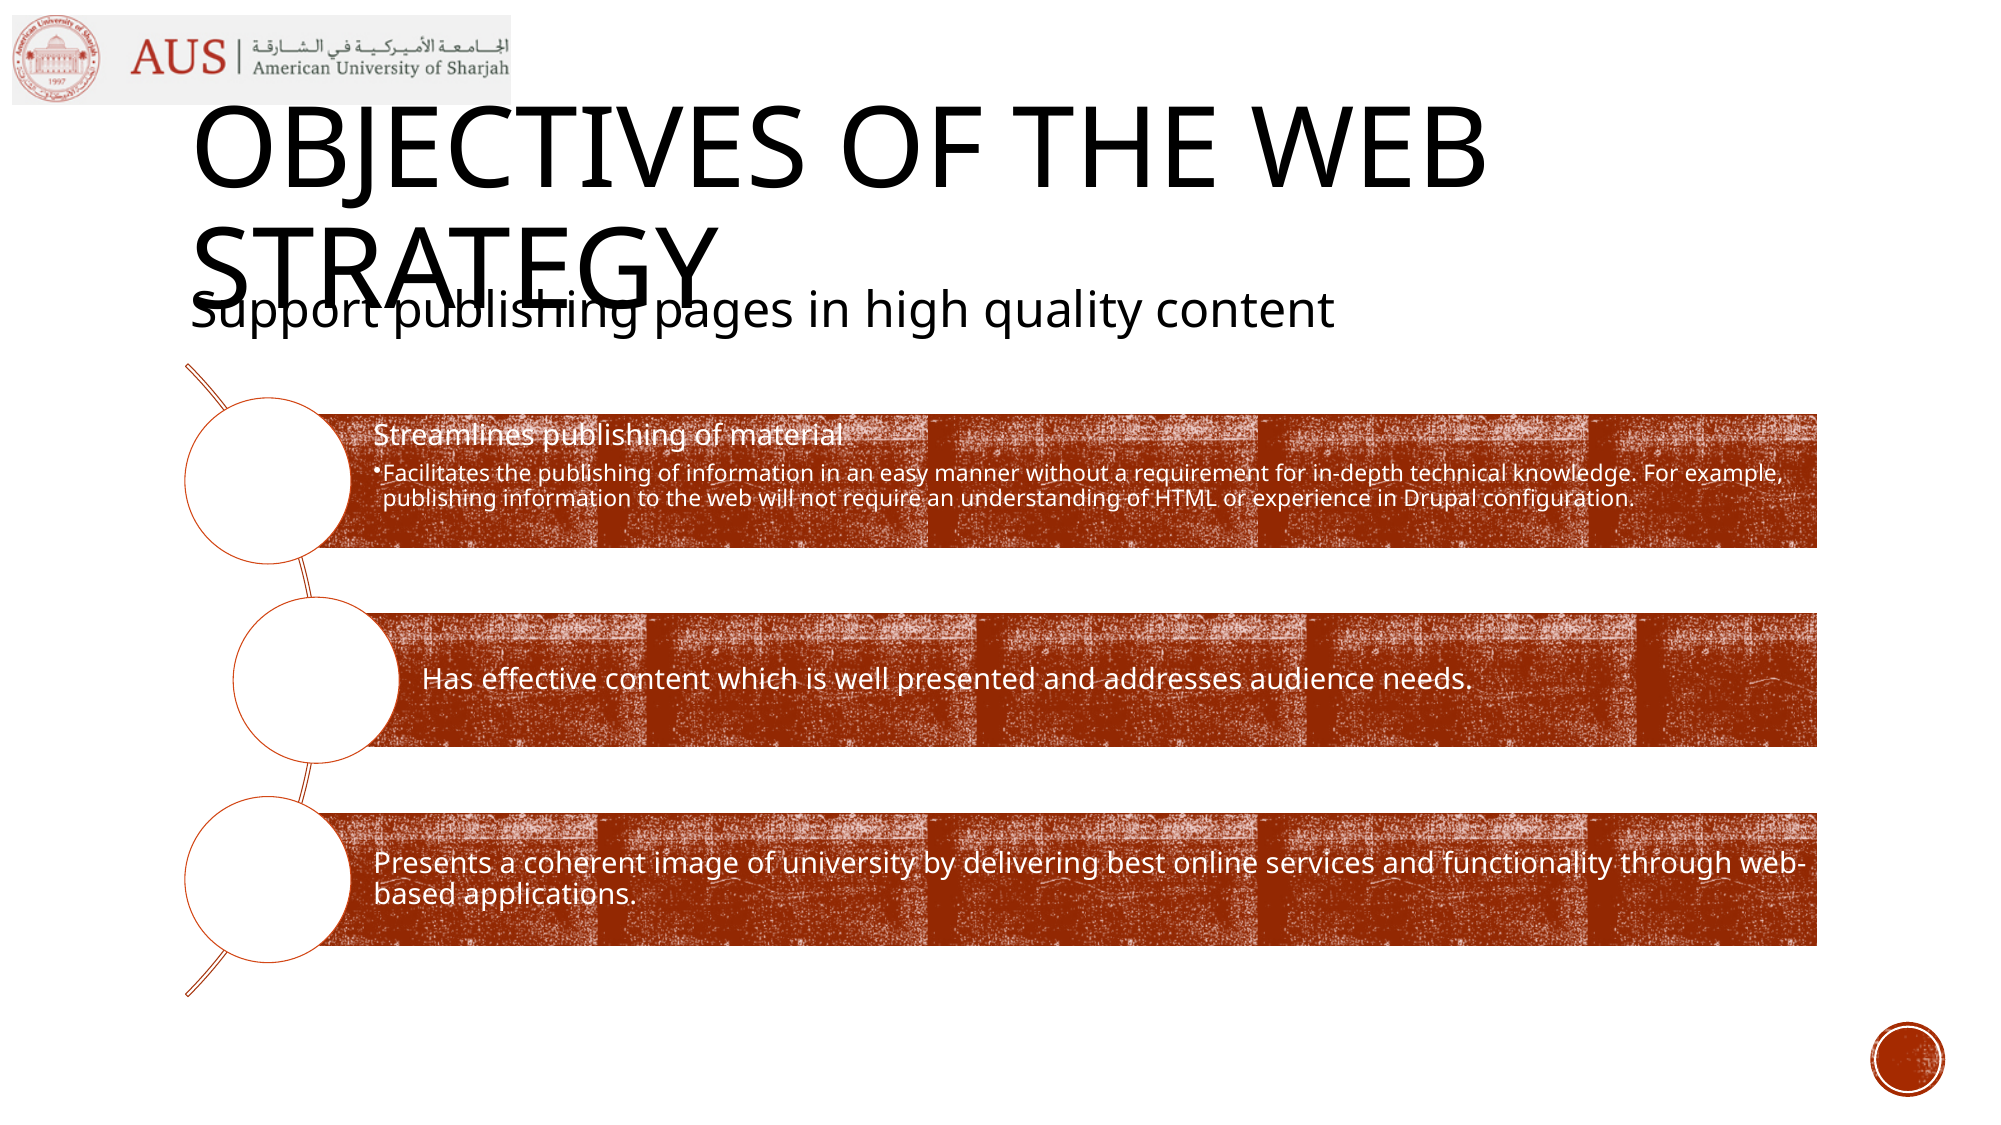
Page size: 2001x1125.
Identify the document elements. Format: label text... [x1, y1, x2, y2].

title OBJECTIVES OF THE WEB STRATEGY [175, 79, 1826, 344]
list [181, 349, 1824, 1011]
text_box Support publishing pages in high quality content [175, 269, 1557, 345]
picture [12, 15, 511, 105]
